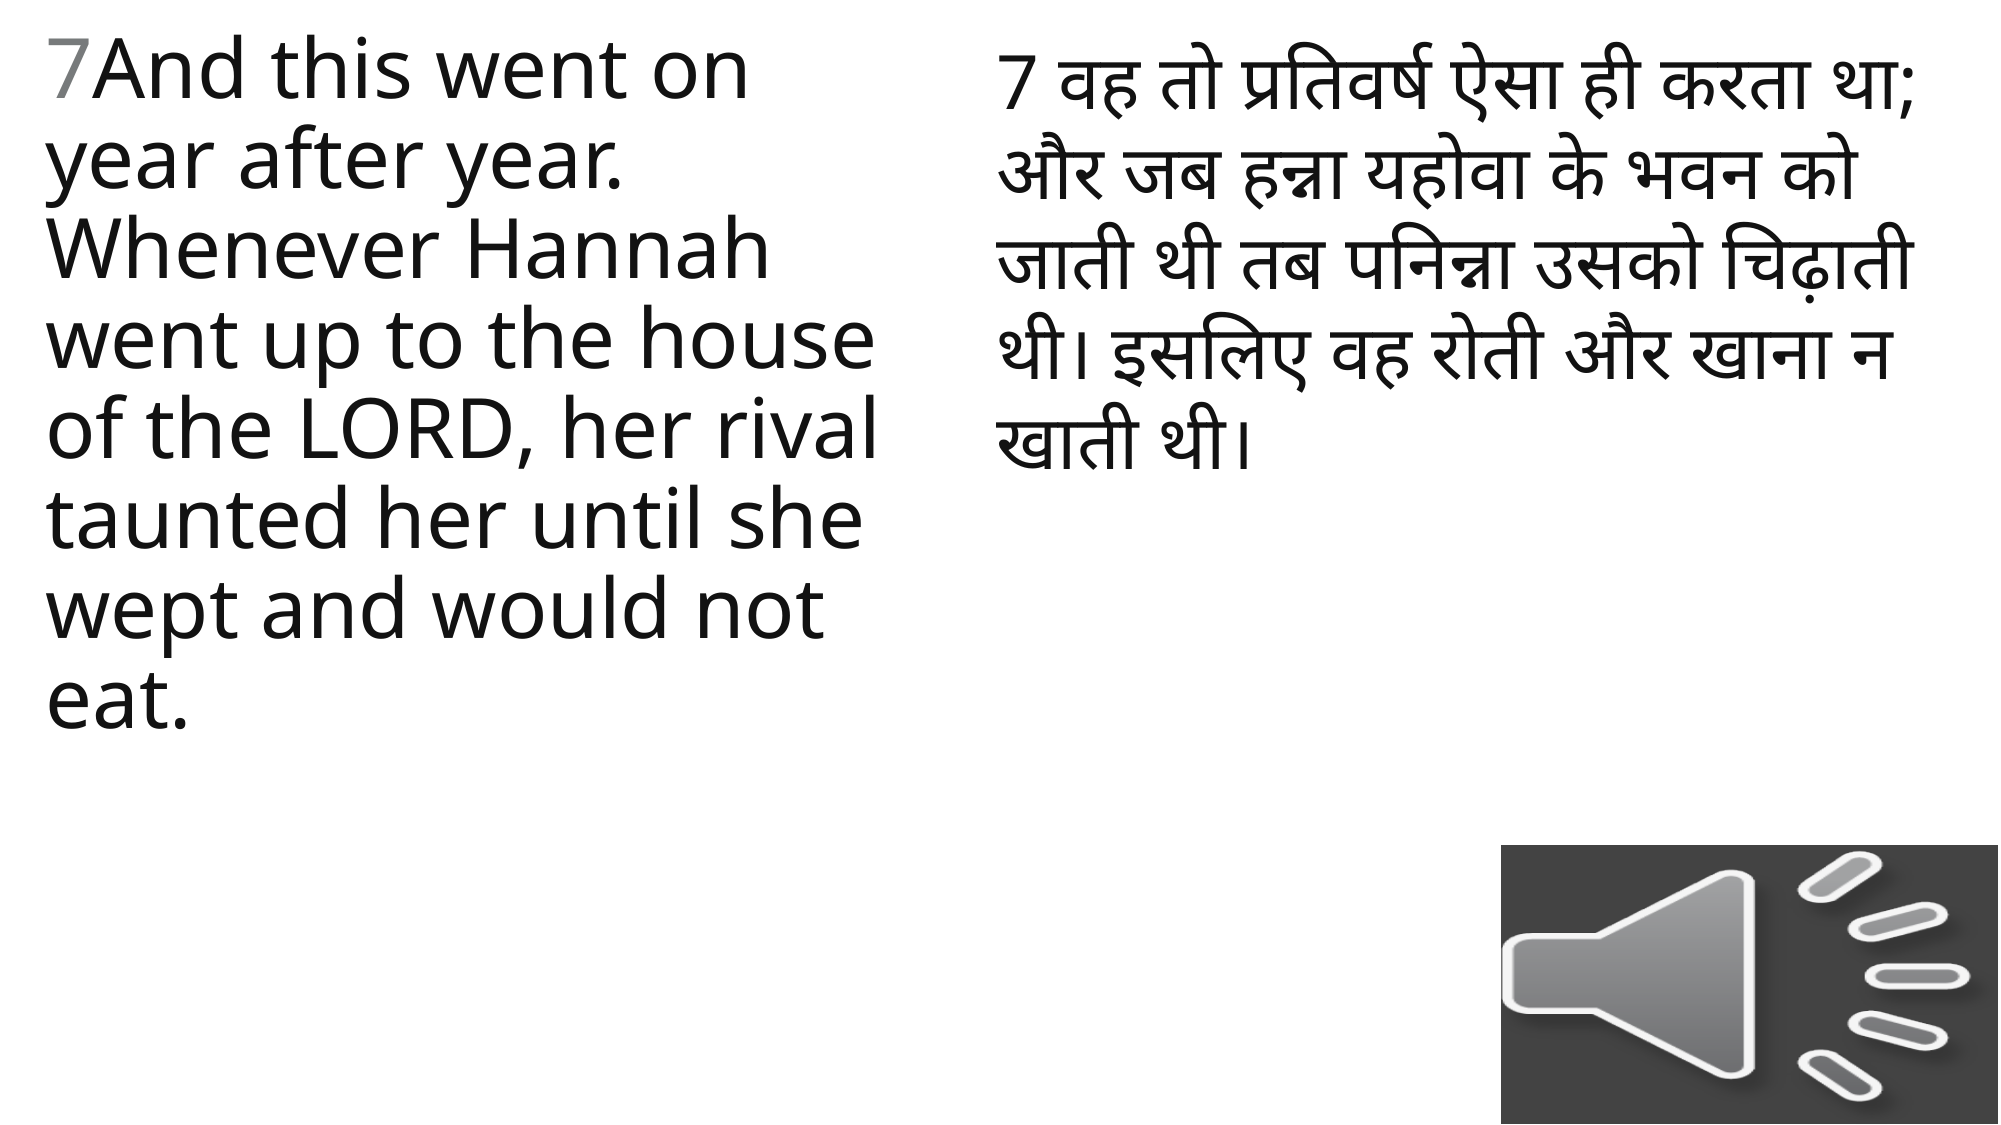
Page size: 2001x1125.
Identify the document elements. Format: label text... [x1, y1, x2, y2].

list 7And this went on year after year. Whenever Hannah went up to the house of the Lord, her rival taunted her until she wept and would not eat. [30, 19, 957, 1094]
picture [1500, 843, 2000, 1125]
text_box 7 वह तो प्रतिवर्ष ऐसा ही करता था; और जब हन्ना यहोवा के भवन को जाती थी तब पनिन्ना उसको चिढ़ाती थी। इसलिए वह रोती और खाना न खाती थी। [981, 27, 1982, 1104]
